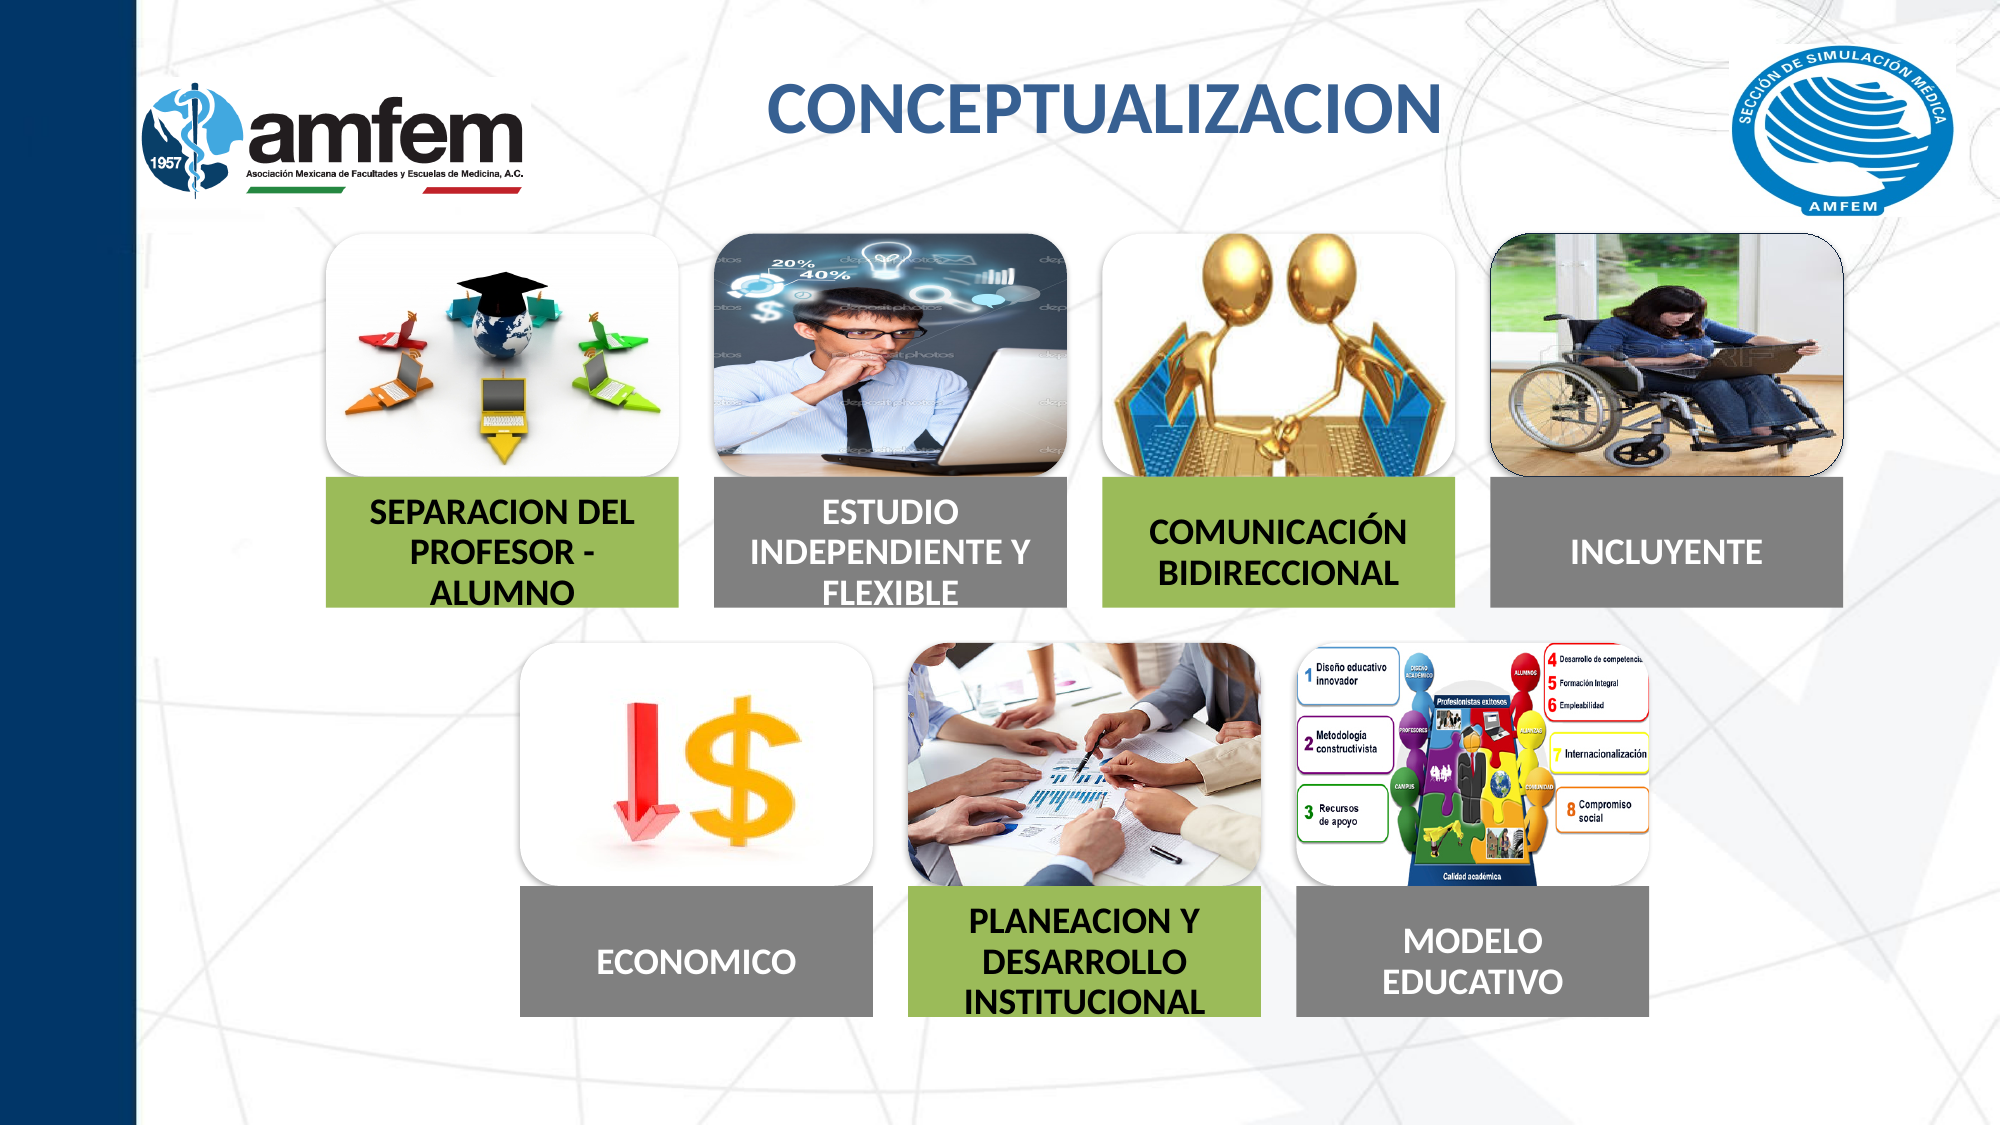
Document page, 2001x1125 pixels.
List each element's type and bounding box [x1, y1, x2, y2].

text_box [325, 40, 1845, 1125]
picture [0, 0, 2000, 1125]
